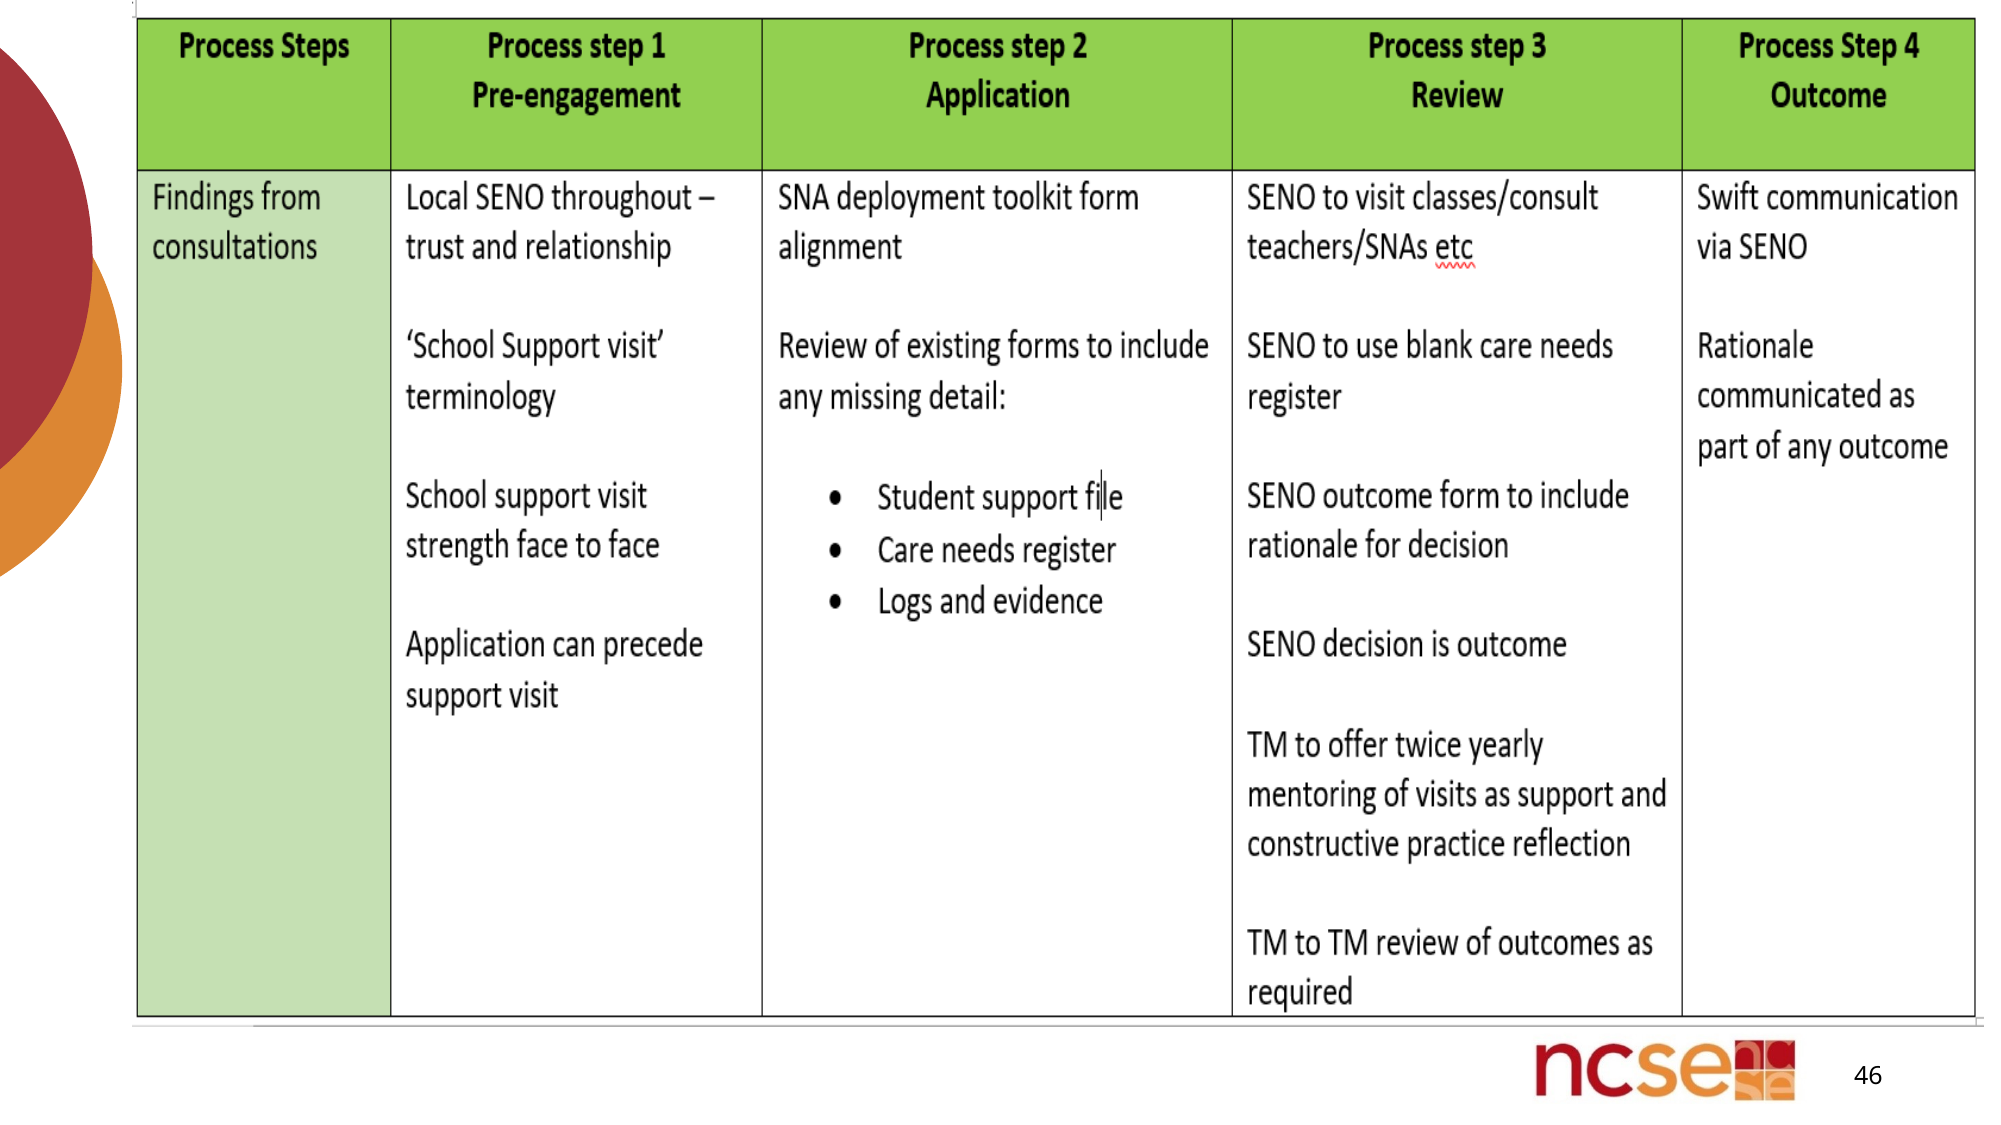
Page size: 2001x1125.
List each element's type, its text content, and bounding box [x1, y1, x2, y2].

slide_number 46 [1430, 1036, 1898, 1102]
picture [132, 0, 1984, 1027]
